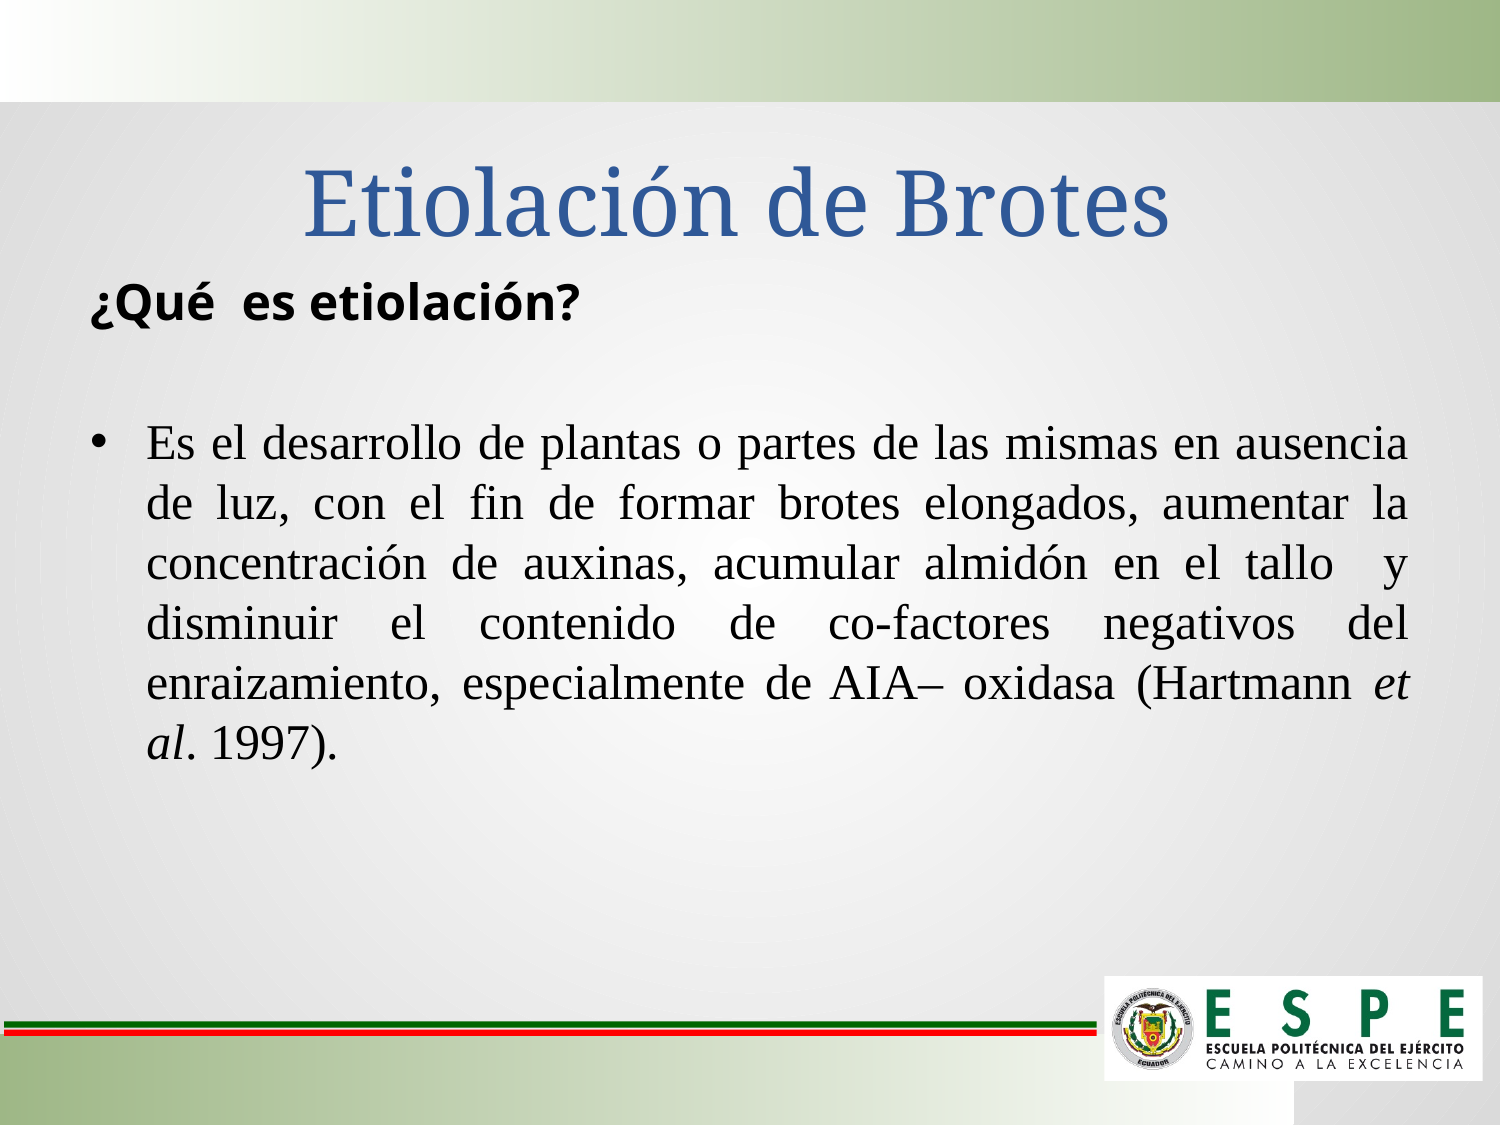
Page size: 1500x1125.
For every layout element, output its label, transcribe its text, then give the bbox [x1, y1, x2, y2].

list ¿Qué es etiolación? Es el desarrollo de plantas o partes de las mismas en ausencia de luz, con el fin de formar brotes elongados, aumentar la concentración de auxinas, acumular almidón en el tallo y disminuir el contenido de co-factores negativos del enraizamiento, especialmente de AIA– oxidasa (Hartmann et al. 1997). [75, 262, 1425, 1005]
picture [1104, 976, 1483, 1081]
title Etiolación de Brotes [75, 0, 1425, 262]
